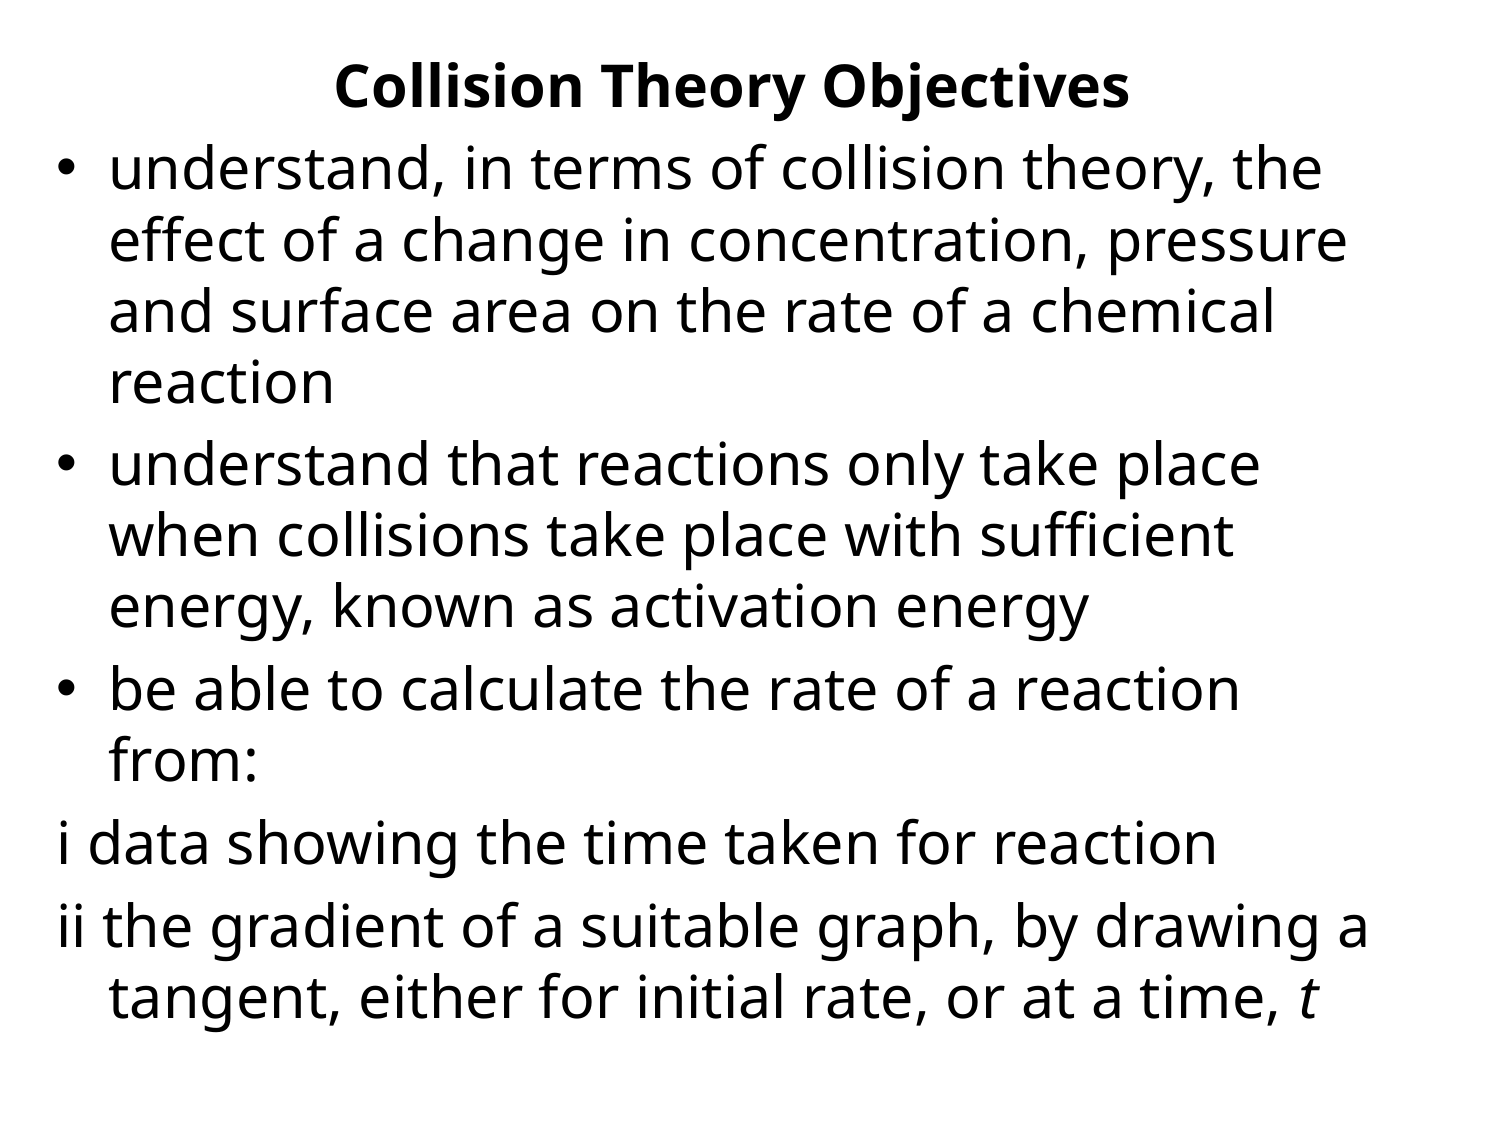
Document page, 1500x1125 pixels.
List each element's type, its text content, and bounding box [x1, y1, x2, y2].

list Collision Theory Objectives understand, in terms of collision theory, the effect of a change in concentration, pressure and surface area on the rate of a chemical reaction understand that reactions only take place when collisions take place with sufficient energy, known as activation energy be able to calculate the rate of a reaction from: i data showing the time taken for reaction ii the gradient of a suitable graph, by drawing a tangent, either for initial rate, or at a time, t [41, 54, 1425, 1063]
